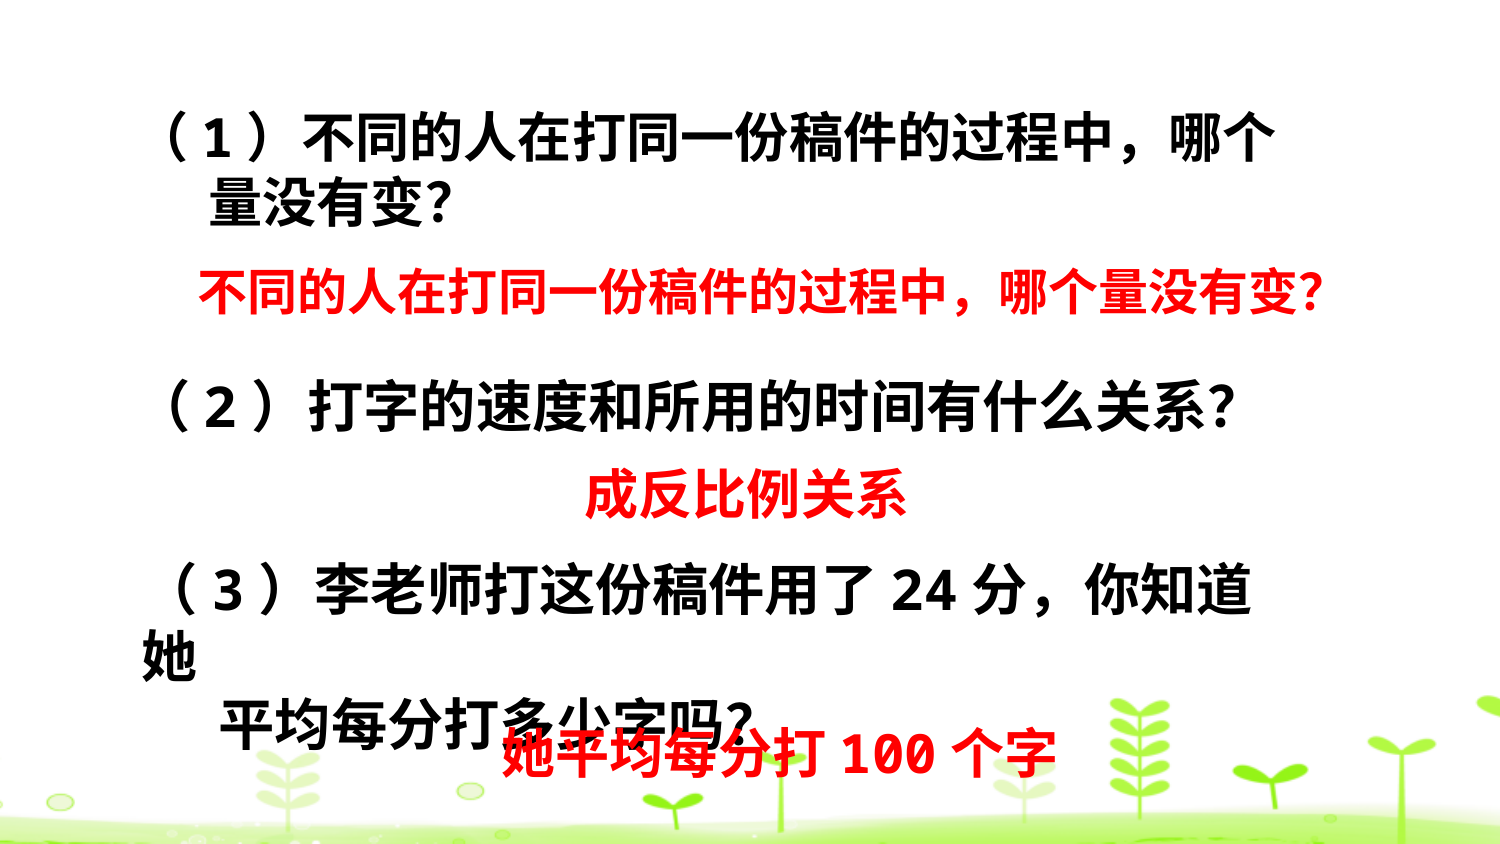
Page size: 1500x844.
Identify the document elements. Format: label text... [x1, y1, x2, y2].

text_box （1）不同的人在打同一份稿件的过程中，哪个 量没有变？ [122, 97, 1301, 239]
text_box （3）李老师打这份稿件用了24分，你知道她 平均每分打多少字吗？ [129, 548, 1319, 763]
picture [0, 0, 1500, 844]
text_box 成反比例关系 [573, 454, 962, 531]
text_box 不同的人在打同一份稿件的过程中，哪个量没有变？ [186, 254, 1378, 327]
text_box （2）打字的速度和所用的时间有什么关系？ [122, 365, 1294, 445]
text_box 她平均每分打100个字 [489, 713, 1091, 790]
